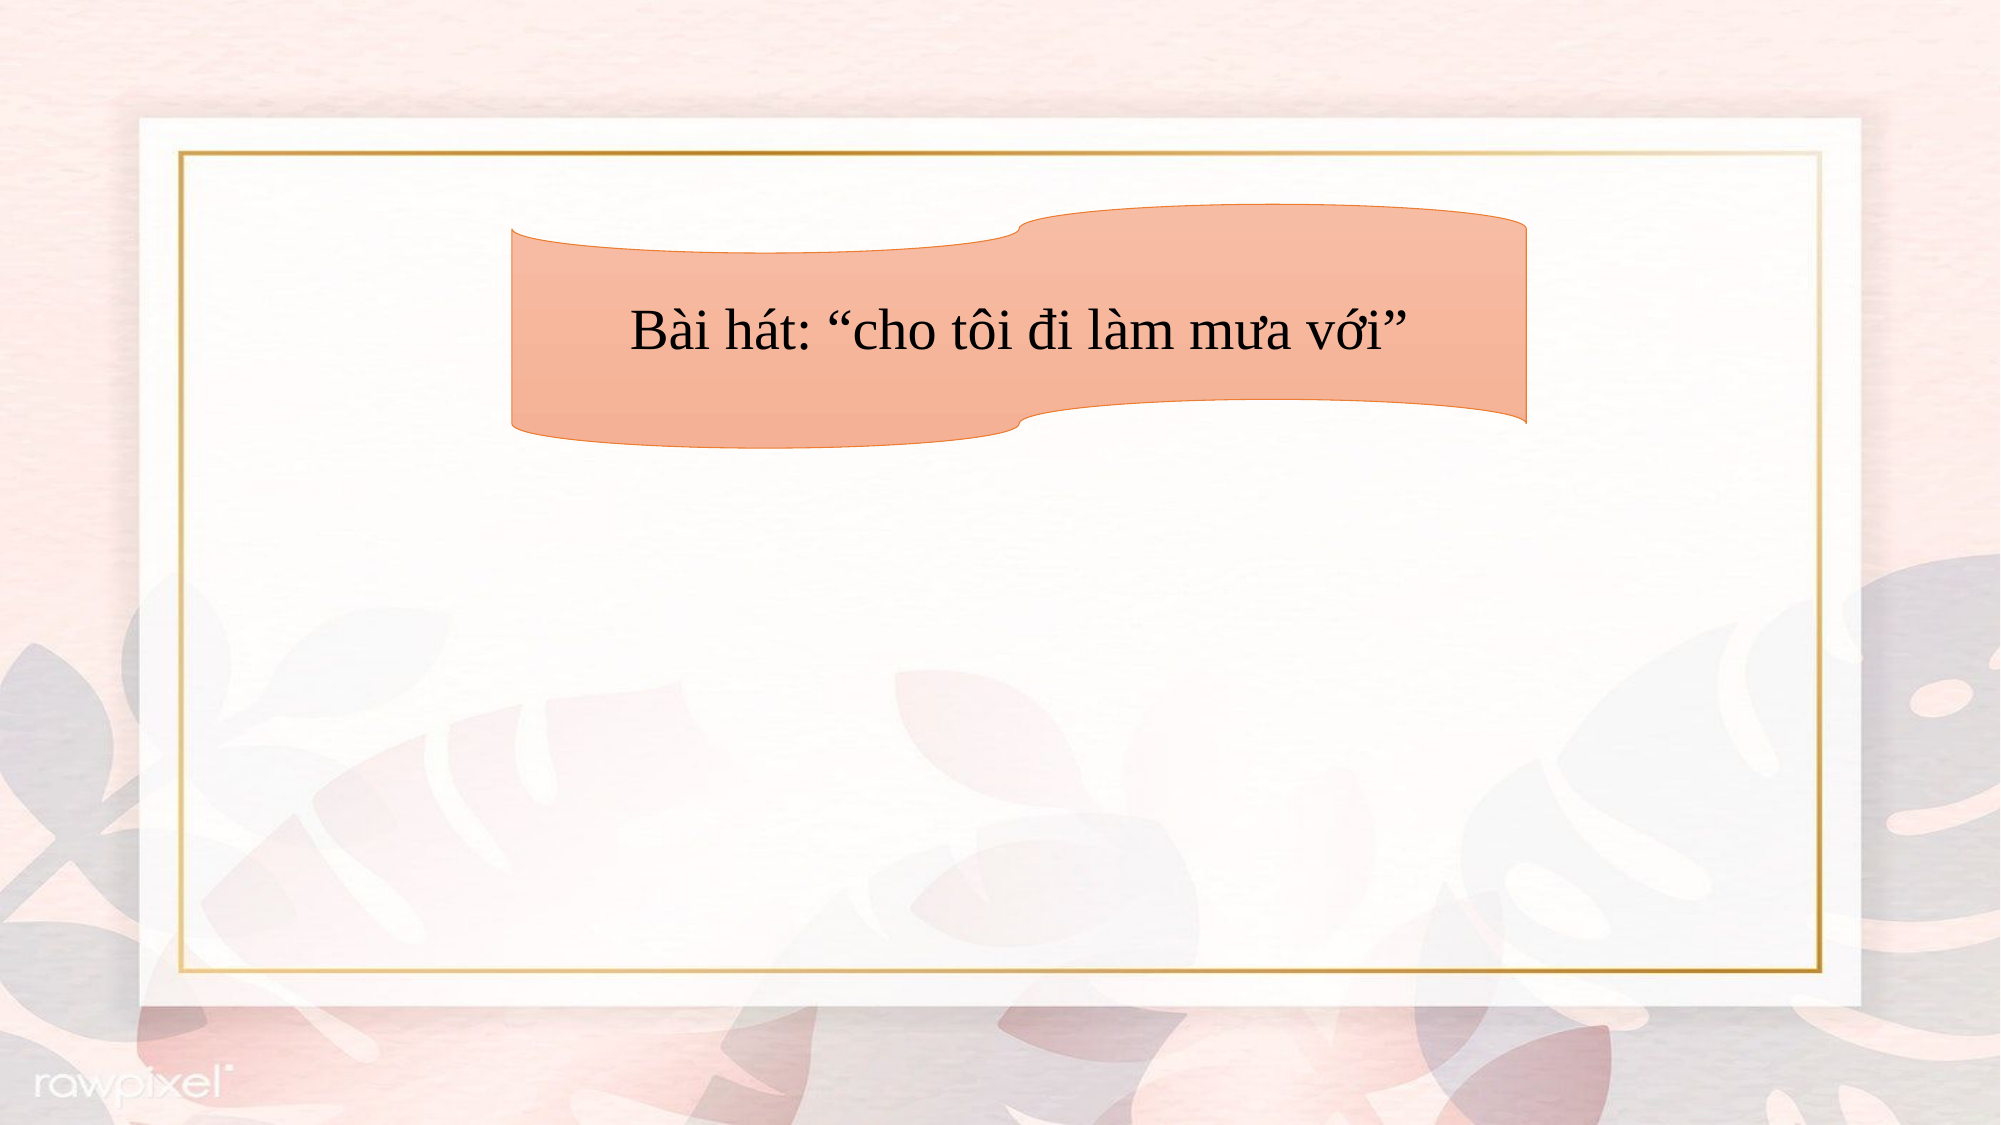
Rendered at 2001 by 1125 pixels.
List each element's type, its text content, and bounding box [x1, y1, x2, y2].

text_box Bài hát: “cho tôi đi làm mưa với” [511, 203, 1527, 449]
picture [0, 0, 2001, 1125]
